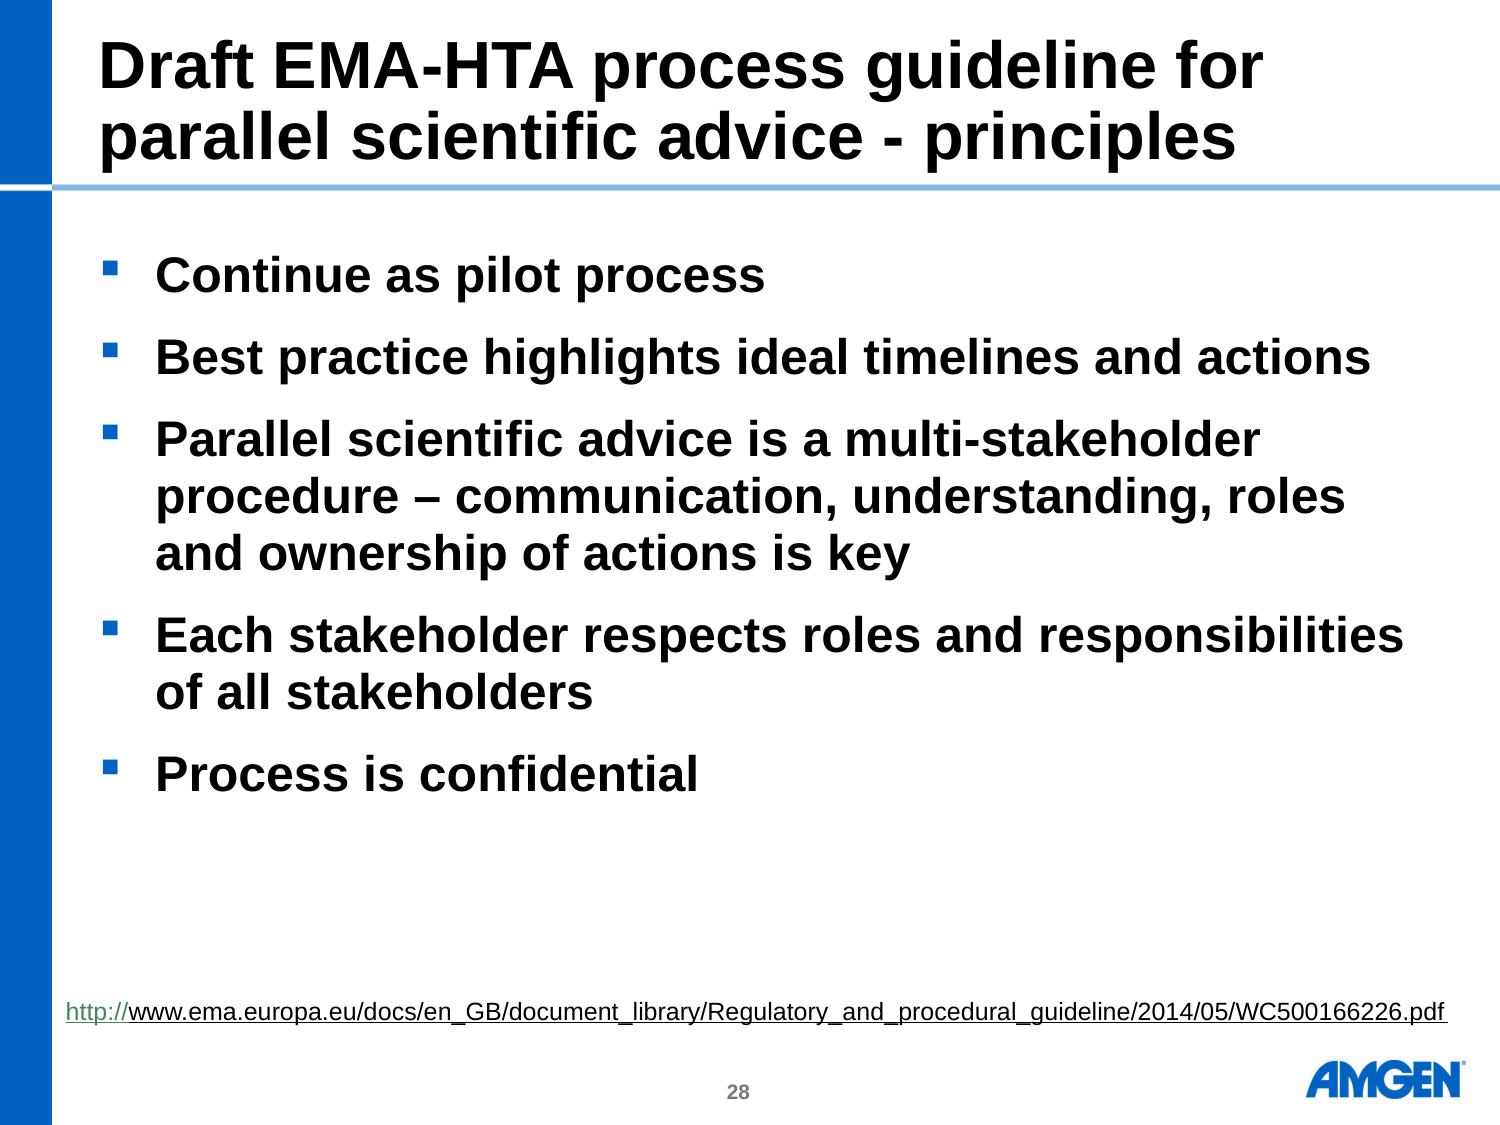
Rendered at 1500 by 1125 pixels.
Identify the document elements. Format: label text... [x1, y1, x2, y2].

list Continue as pilot process Best practice highlights ideal timelines and actions Parallel scientific advice is a multi-stakeholder procedure – communication, understanding, roles and ownership of actions is key Each stakeholder respects roles and responsibilities of all stakeholders Process is confidential [83, 239, 1464, 975]
slide_number 28 [582, 1051, 895, 1112]
text_box http://www.ema.europa.eu/docs/en_GB/document_library/Regulatory_and_procedural_guideline/2014/05/WC500166226.pdf [50, 987, 1470, 1033]
title Draft EMA-HTA process guideline for parallel scientific advice - principles [83, 0, 1463, 182]
picture [0, 0, 1500, 1125]
